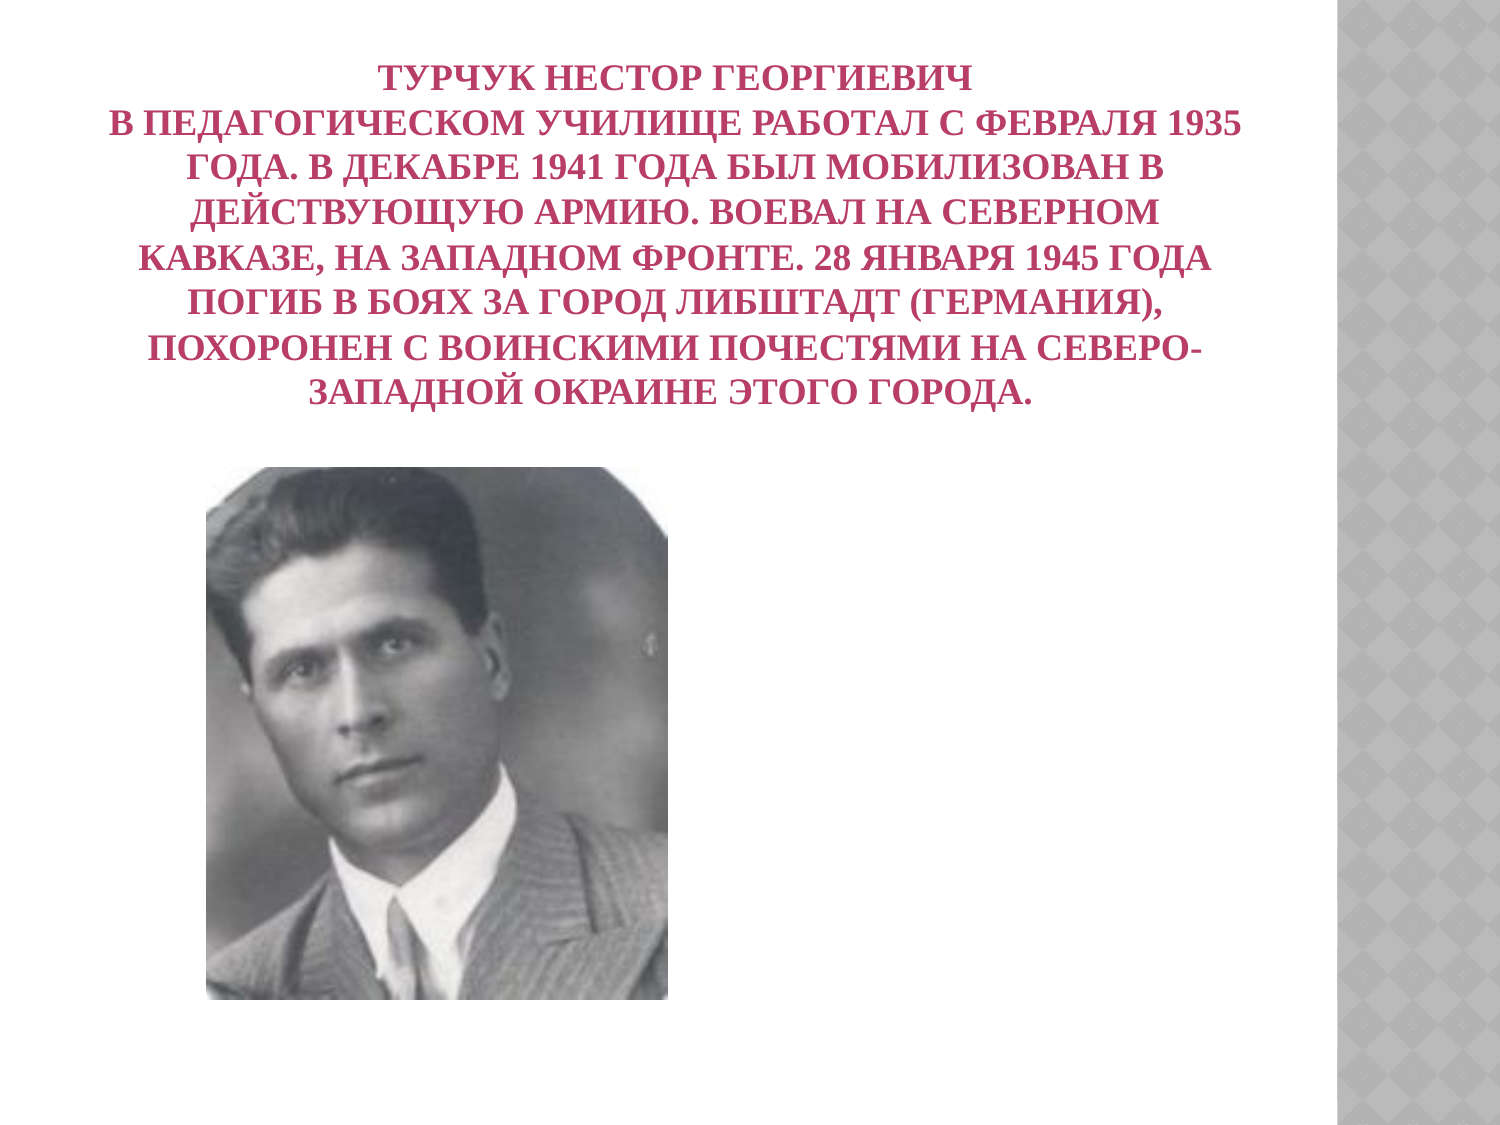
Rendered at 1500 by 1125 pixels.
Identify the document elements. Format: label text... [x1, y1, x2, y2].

picture [206, 467, 668, 1000]
title Турчук нестор георгиевич В педагогическом училище работал с февраля 1935 года. В декабре 1941 года был мобилизован в действующую армию. Воевал на Северном Кавказе, на Западном фронте. 28 января 1945 года погиб в боях за город Либштадт (Германия), похоронен с воинскими почестями на северо-западной окраине этого города. [88, 52, 1263, 445]
